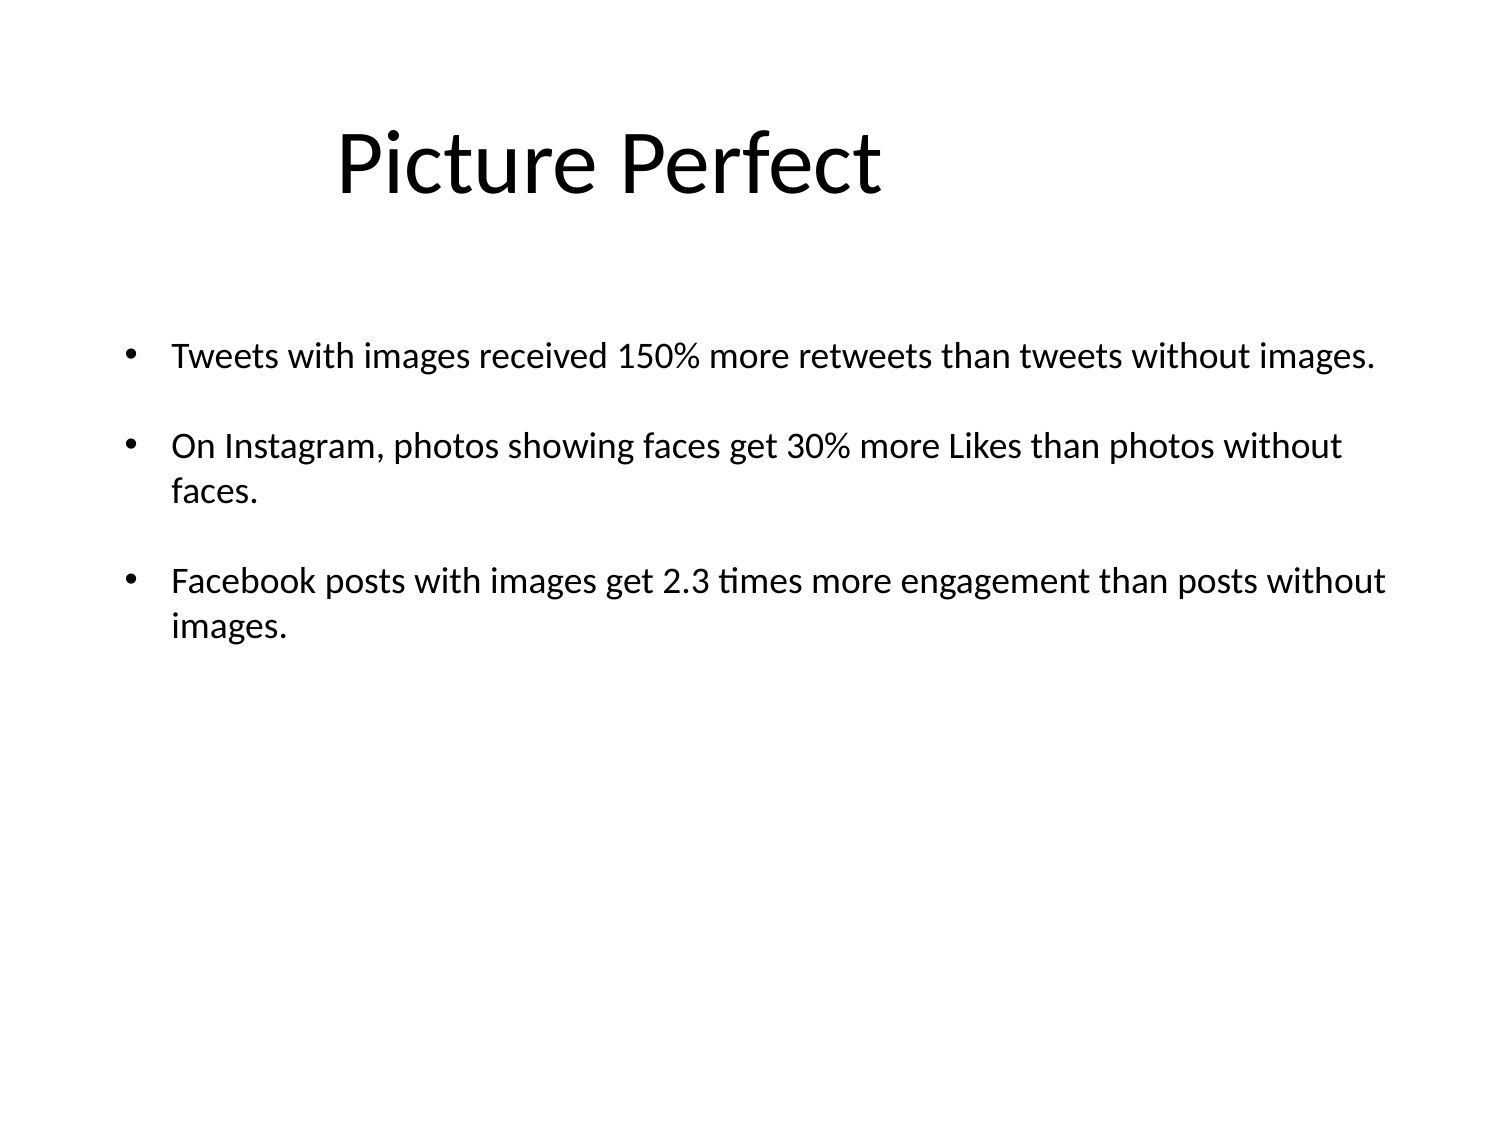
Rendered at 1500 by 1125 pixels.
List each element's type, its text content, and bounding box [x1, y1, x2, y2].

text_box Picture Perfect [321, 94, 899, 220]
text_box Tweets with images received 150% more retweets than tweets without images. On Instagram, photos showing faces get 30% more Likes than photos without faces. Facebook posts with images get 2.3 times more engagement than posts without images. [109, 278, 1413, 654]
